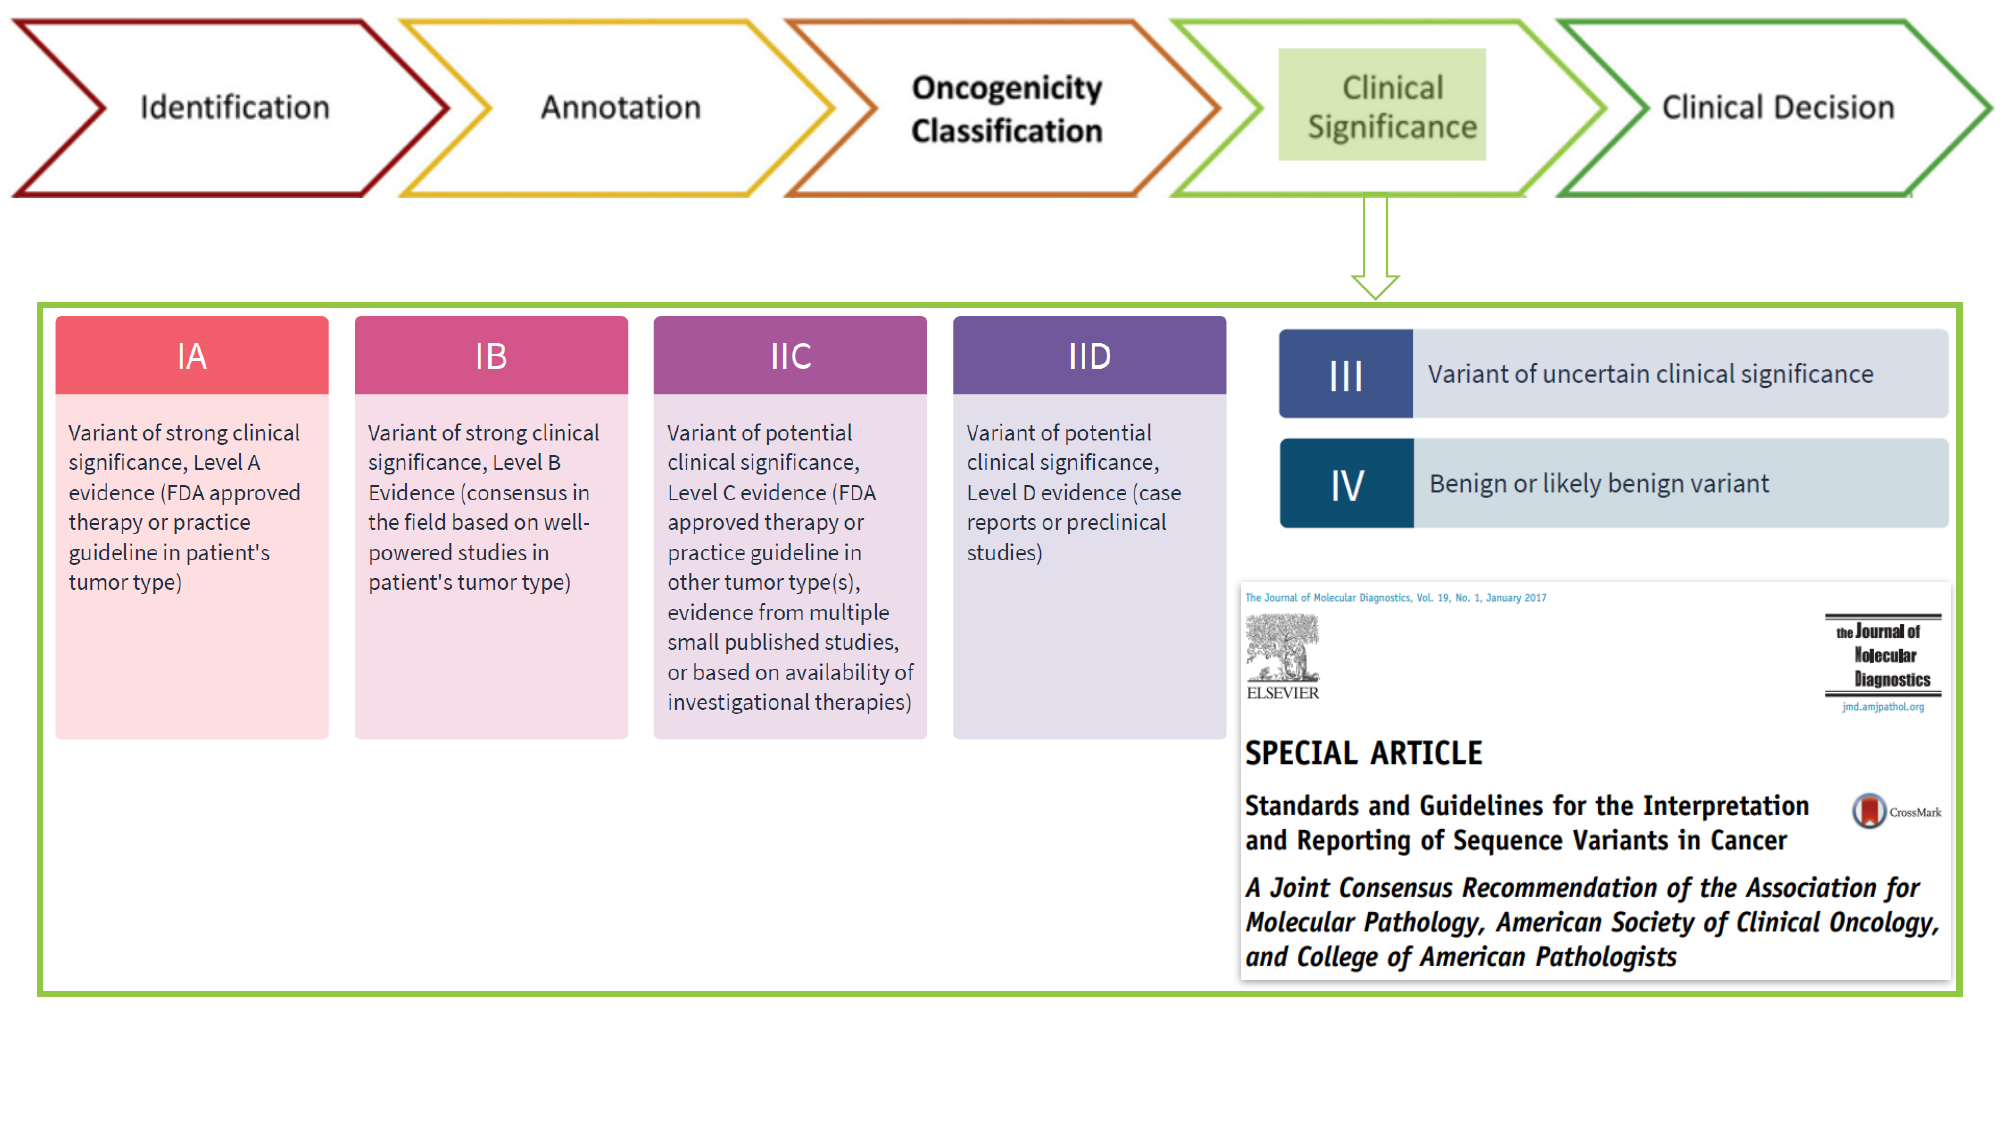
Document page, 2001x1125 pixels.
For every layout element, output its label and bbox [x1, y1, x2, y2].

text_box [39, 304, 1961, 995]
picture [0, 11, 2000, 198]
text_box [1350, 198, 1401, 301]
picture [40, 304, 1951, 981]
picture [1267, 316, 1963, 543]
